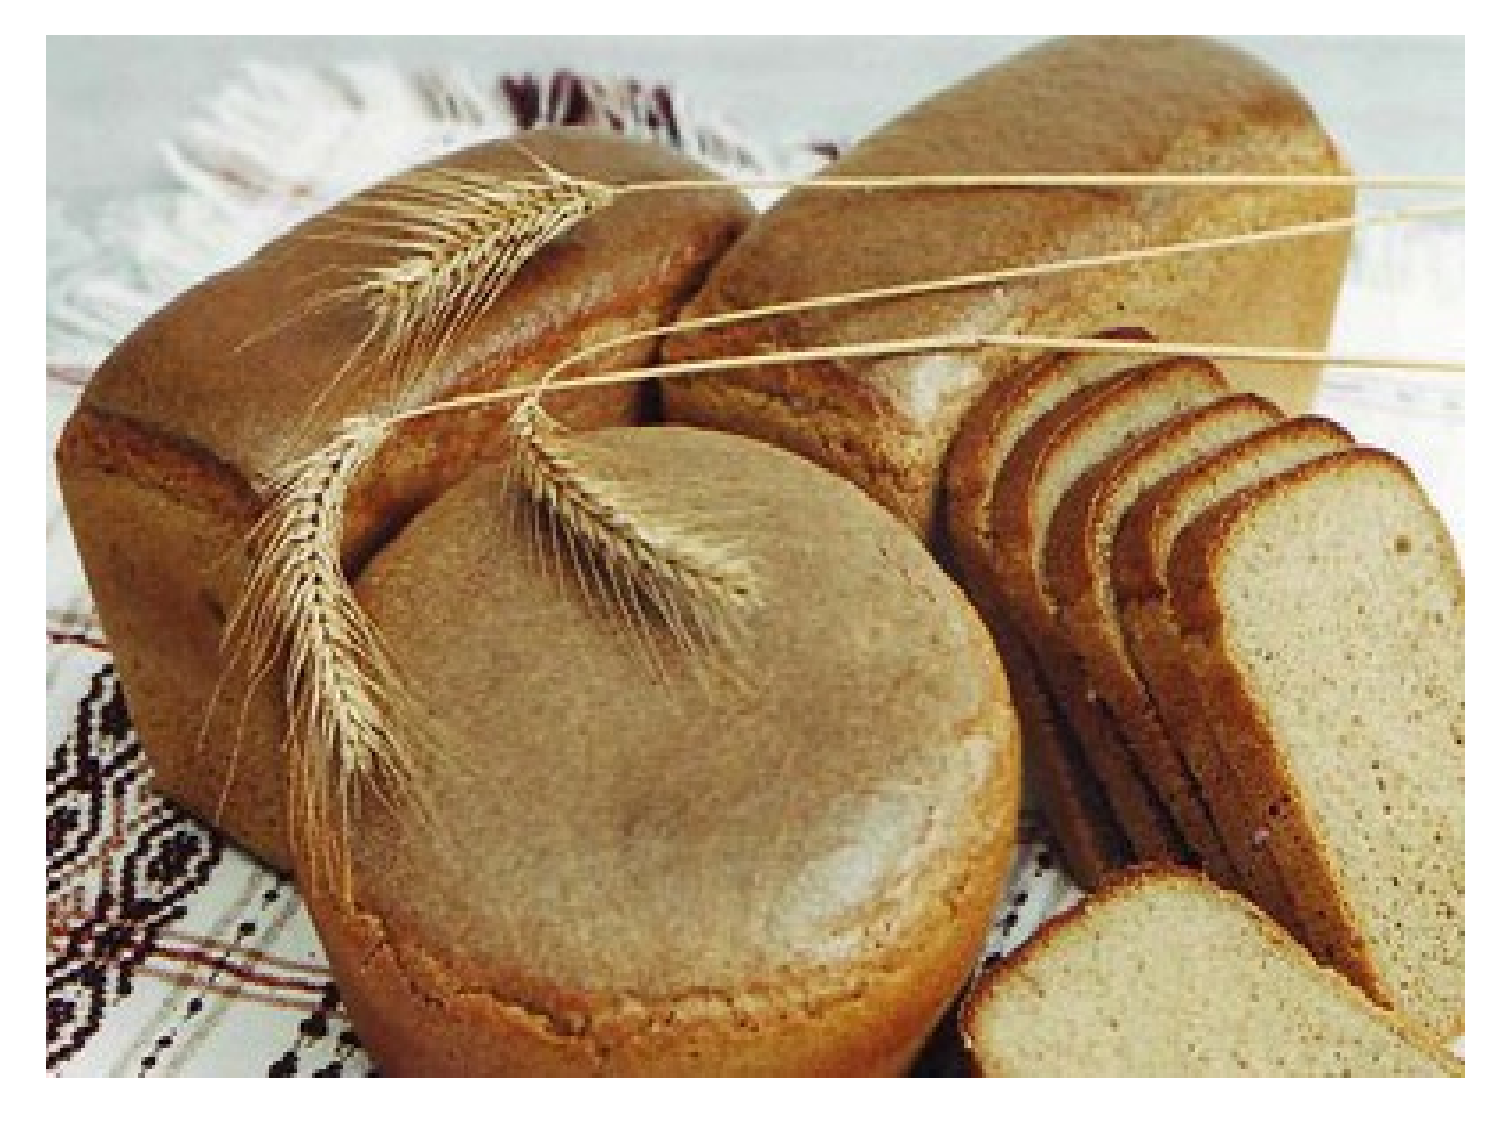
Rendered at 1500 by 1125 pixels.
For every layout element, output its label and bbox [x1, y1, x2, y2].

picture [46, 34, 1466, 1079]
